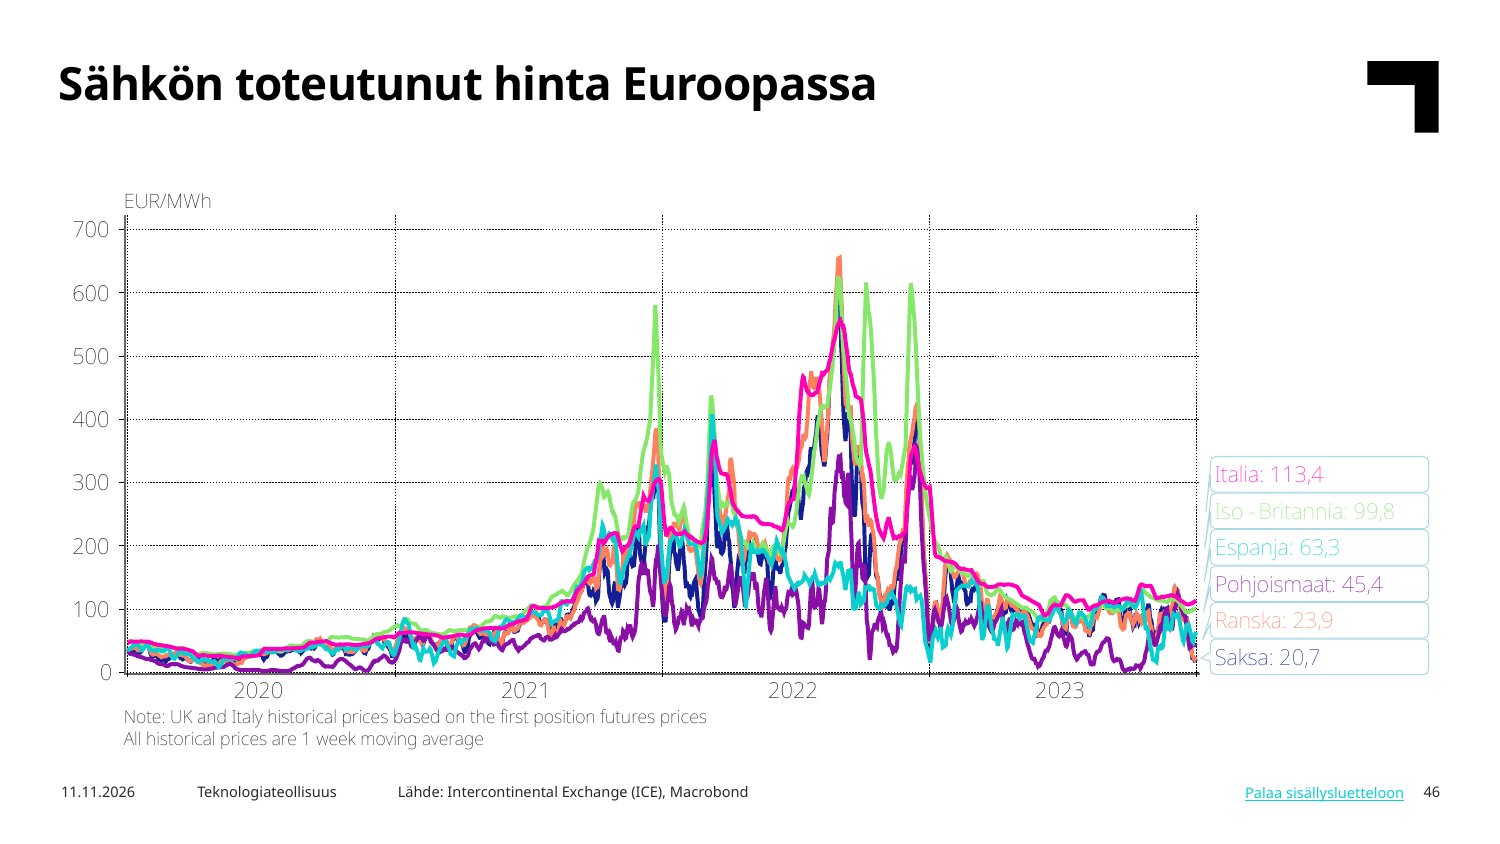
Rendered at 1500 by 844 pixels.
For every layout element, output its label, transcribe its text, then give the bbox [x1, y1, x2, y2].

list Lähde: Intercontinental Exchange (ICE), Macrobond [382, 775, 871, 803]
footer Teknologiateollisuus [182, 775, 382, 803]
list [63, 180, 1438, 763]
slide_number 46 [1313, 775, 1456, 803]
list Sähkön toteutunut hinta Euroopassa [41, 46, 1353, 153]
text_box Palaa sisällysluetteloon [1230, 776, 1443, 804]
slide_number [46, 775, 182, 803]
